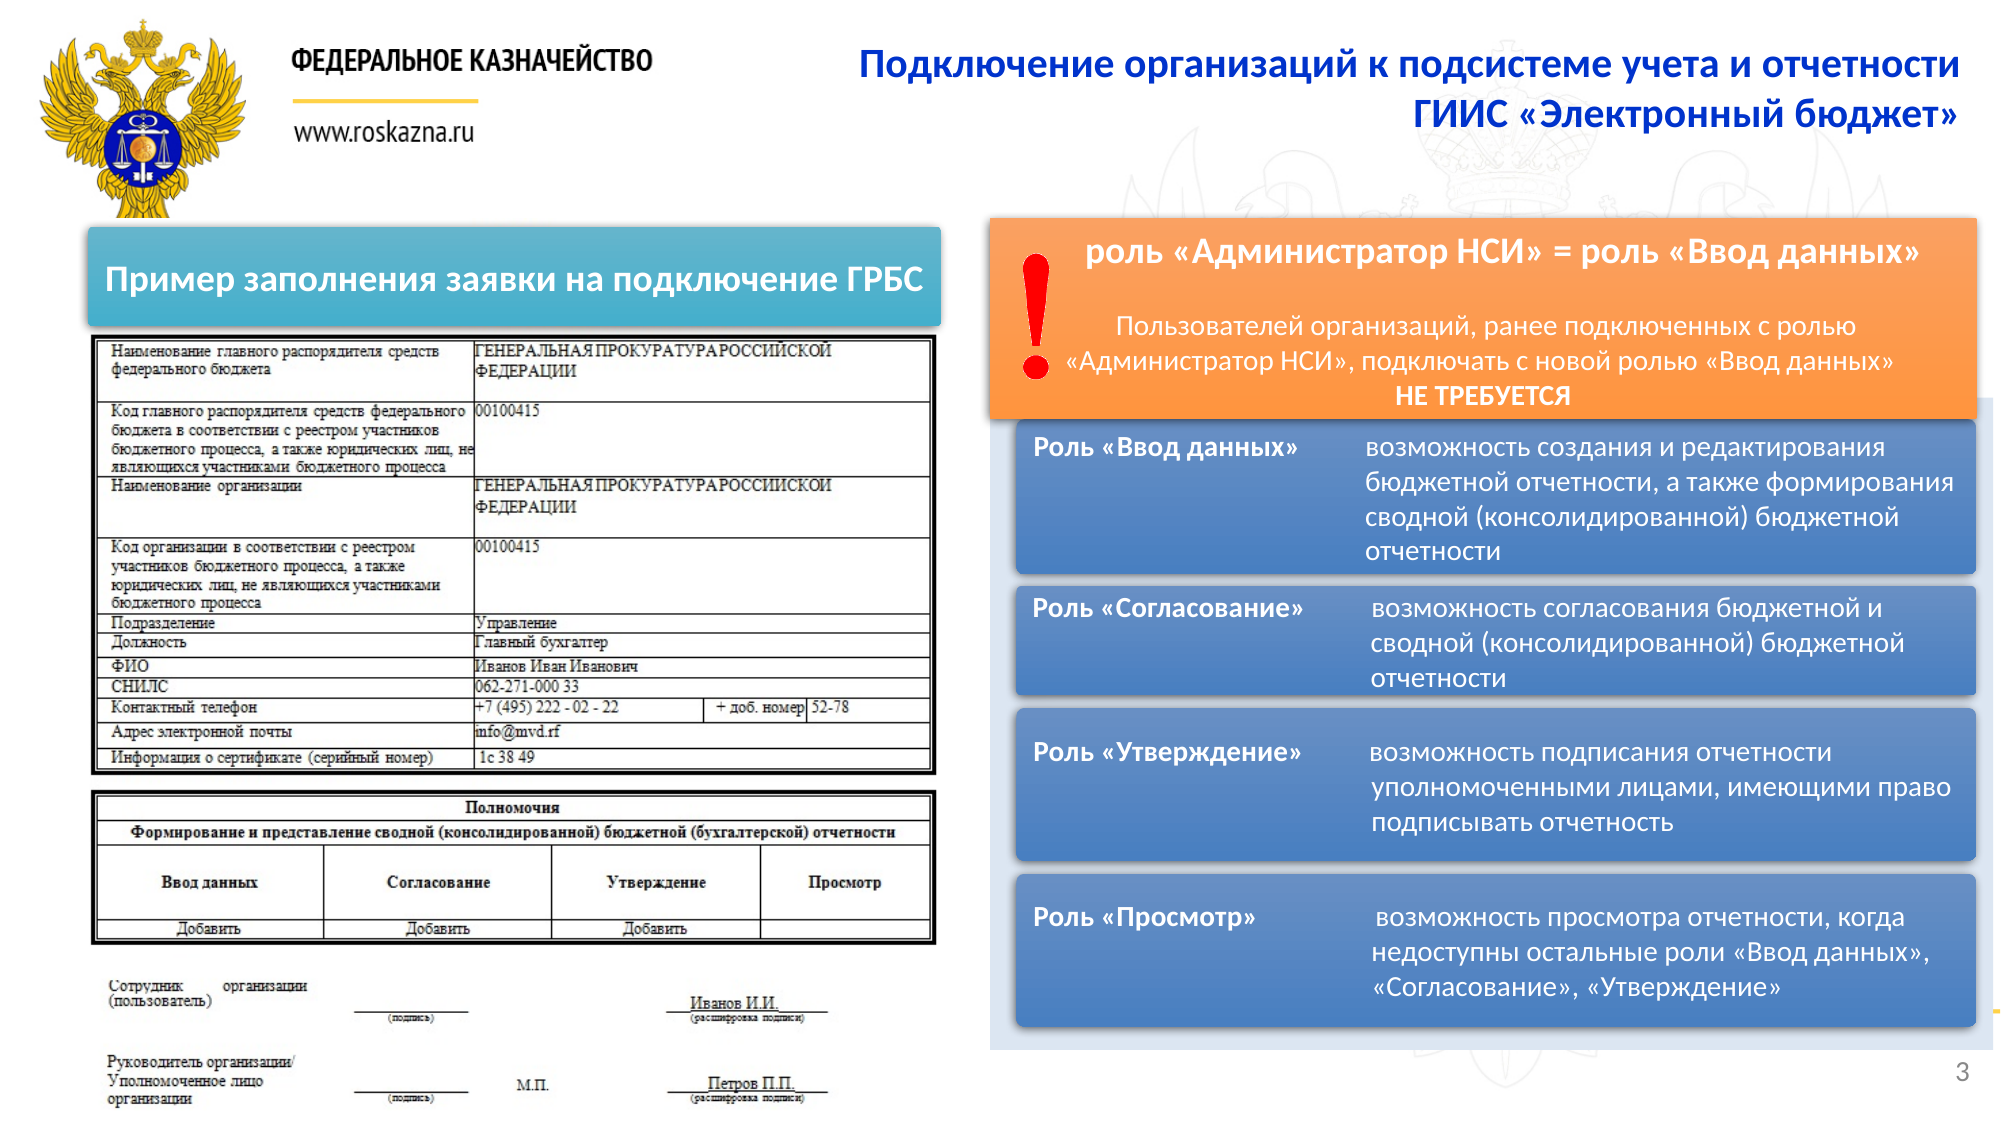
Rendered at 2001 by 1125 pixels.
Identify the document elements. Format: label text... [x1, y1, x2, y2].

text_box Роль «Согласование» возможность согласования бюджетной и сводной (консолидированной) бюджетной отчетности [1016, 585, 1977, 696]
text_box Роль «Ввод данных» возможность создания и редактирования бюджетной отчетности, а также формирования сводной (консолидированной) бюджетной отчетности [1016, 428, 1977, 575]
text_box Роль «Утверждение» возможность подписания отчетности уполномоченными лицами, имеющими право подписывать отчетность [1016, 707, 1977, 861]
slide_number 3 [1914, 1038, 1985, 1100]
text_box [1966, 397, 1994, 1051]
text_box Подключение организаций к подсистеме учета и отчетности ГИИС «Электронный бюджет» [655, 28, 1977, 143]
picture [0, 0, 2001, 1125]
text_box роль «Администратор НСИ» = роль «Ввод данных» Пользователей организаций, ранее подключенных с ролью «Администратор НСИ», подключать с новой ролью «Ввод данных» НЕ ТРЕБУЕТСЯ [990, 218, 1977, 419]
text_box [989, 428, 1914, 1051]
text_box Роль «Просмотр» возможность просмотра отчетности, когда недоступны остальные роли «Ввод данных», «Согласование», «Утверждение» [1016, 873, 1977, 1027]
